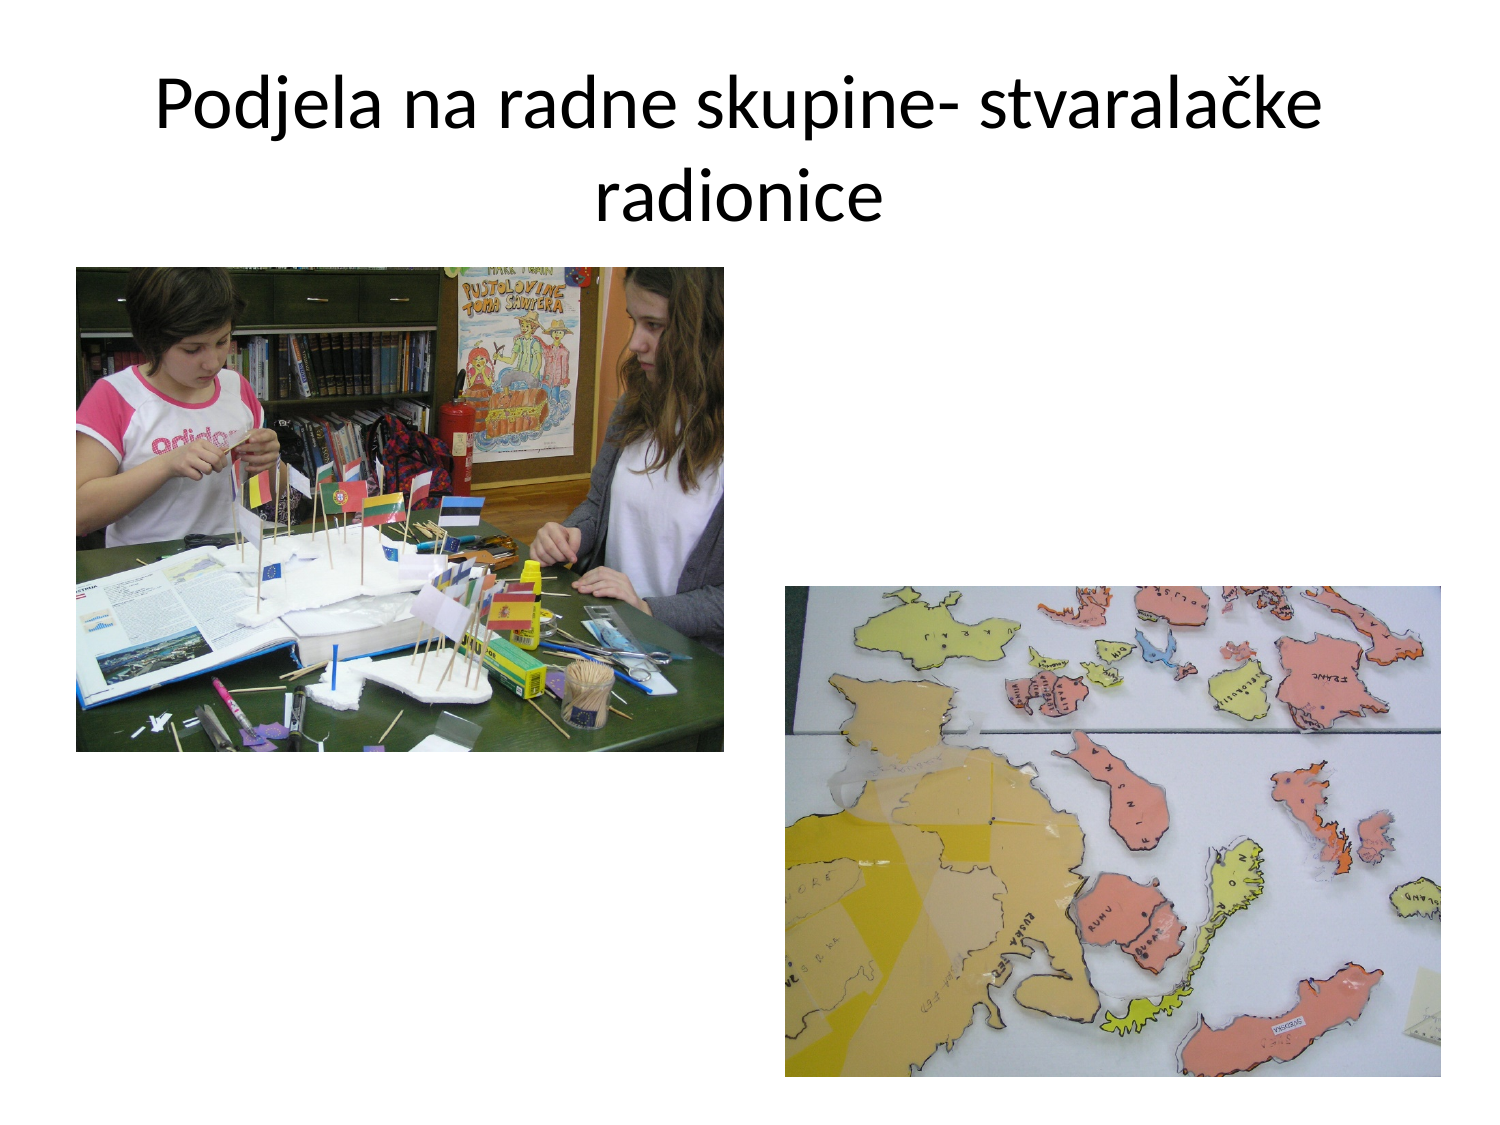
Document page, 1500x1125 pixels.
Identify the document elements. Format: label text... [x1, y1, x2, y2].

picture [785, 585, 1441, 1077]
title Podjela na radne skupine- stvaralačke radionice [64, 42, 1415, 339]
picture [76, 266, 725, 752]
